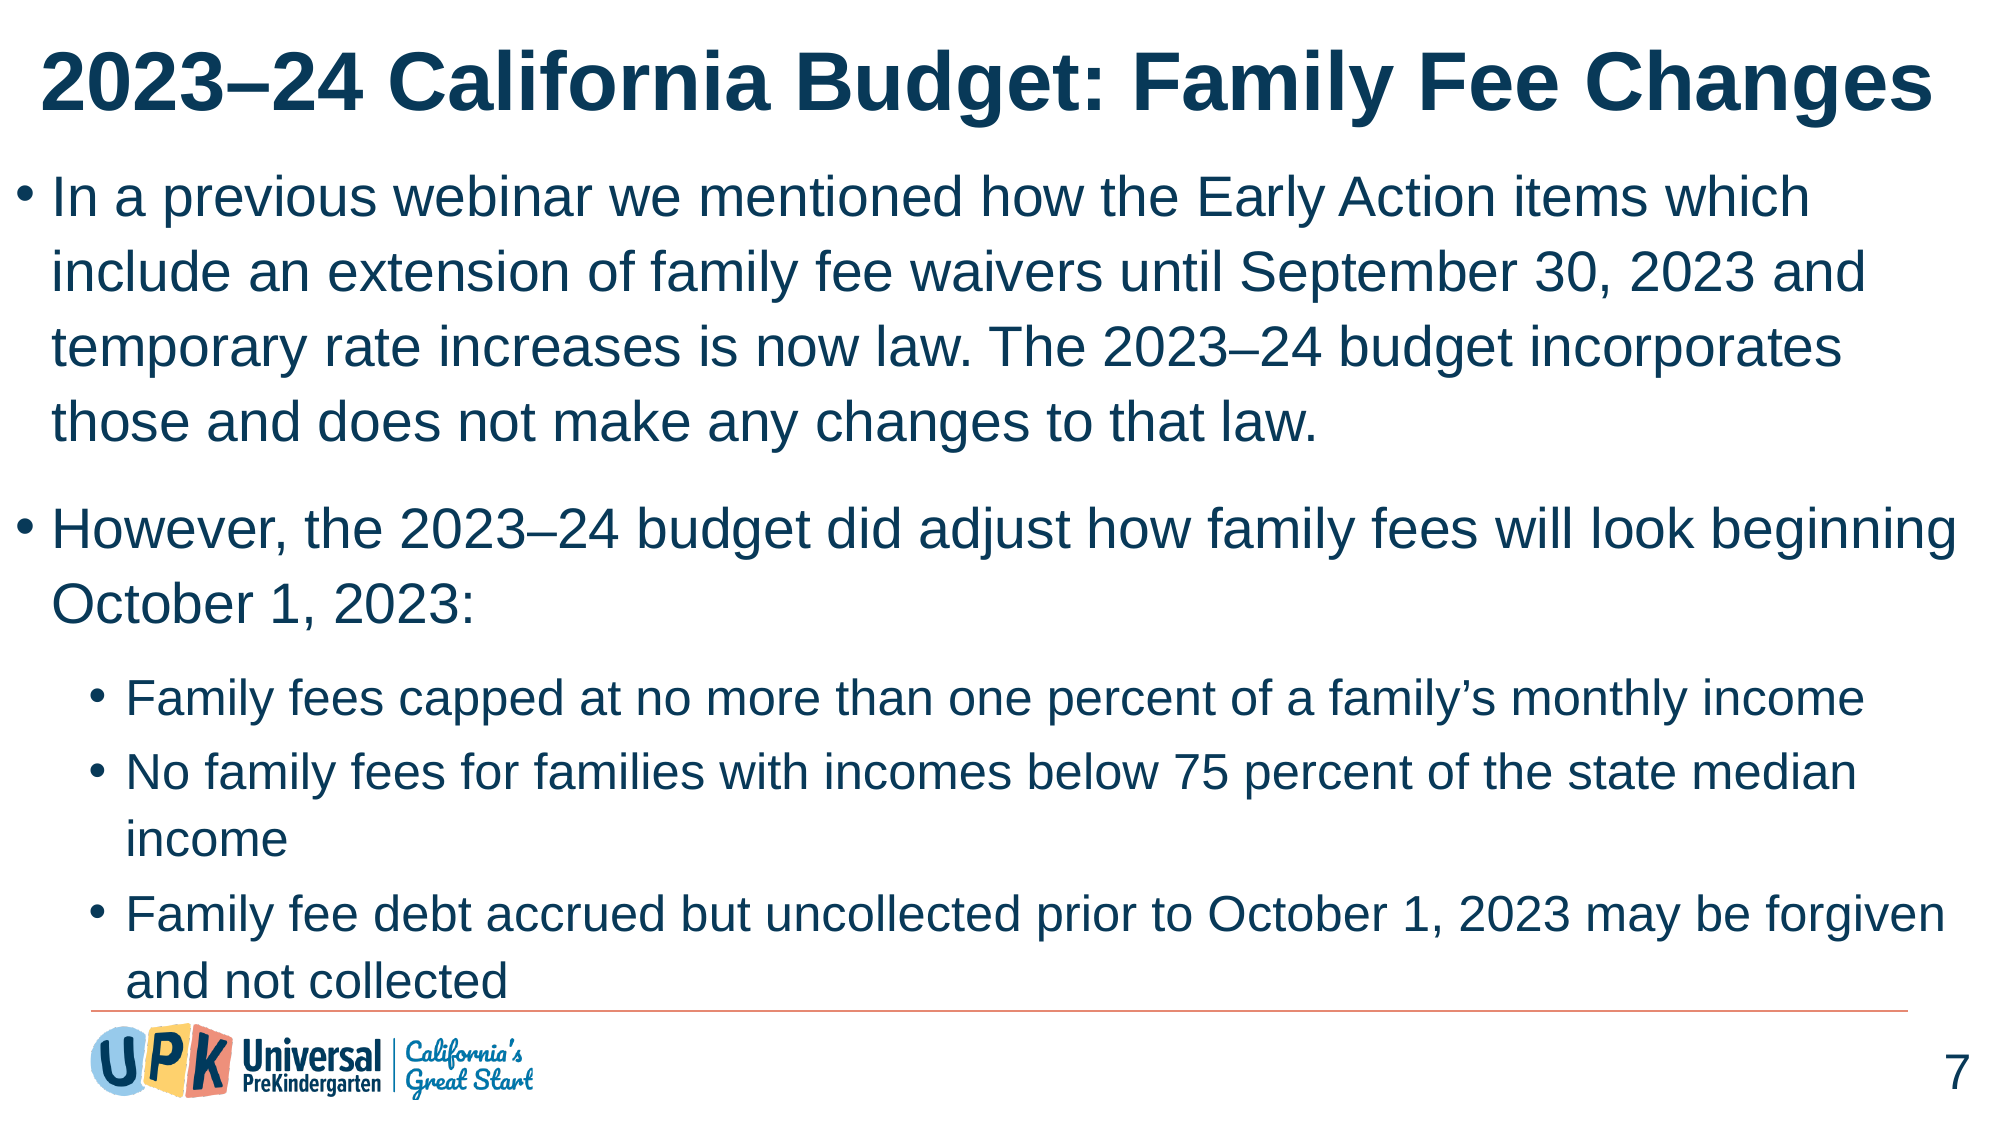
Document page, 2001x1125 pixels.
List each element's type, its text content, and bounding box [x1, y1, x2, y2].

list In a previous webinar we mentioned how the Early Action items which include an extension of family fee waivers until September 30, 2023 and temporary rate increases is now law. The 2023–24 budget incorporates those and does not make any changes to that law. However, the 2023–24 budget did adjust how family fees will look beginning October 1, 2023: Family fees capped at no more than one percent of a family’s monthly income No family fees for families with incomes below 75 percent of the state median income Family fee debt accrued but uncollected prior to October 1, 2023 may be forgiven and not collected [0, 144, 2000, 1021]
slide_number 7 [1536, 1039, 1987, 1100]
title 2023–24 California Budget: Family Fee Changes [0, 0, 2000, 144]
